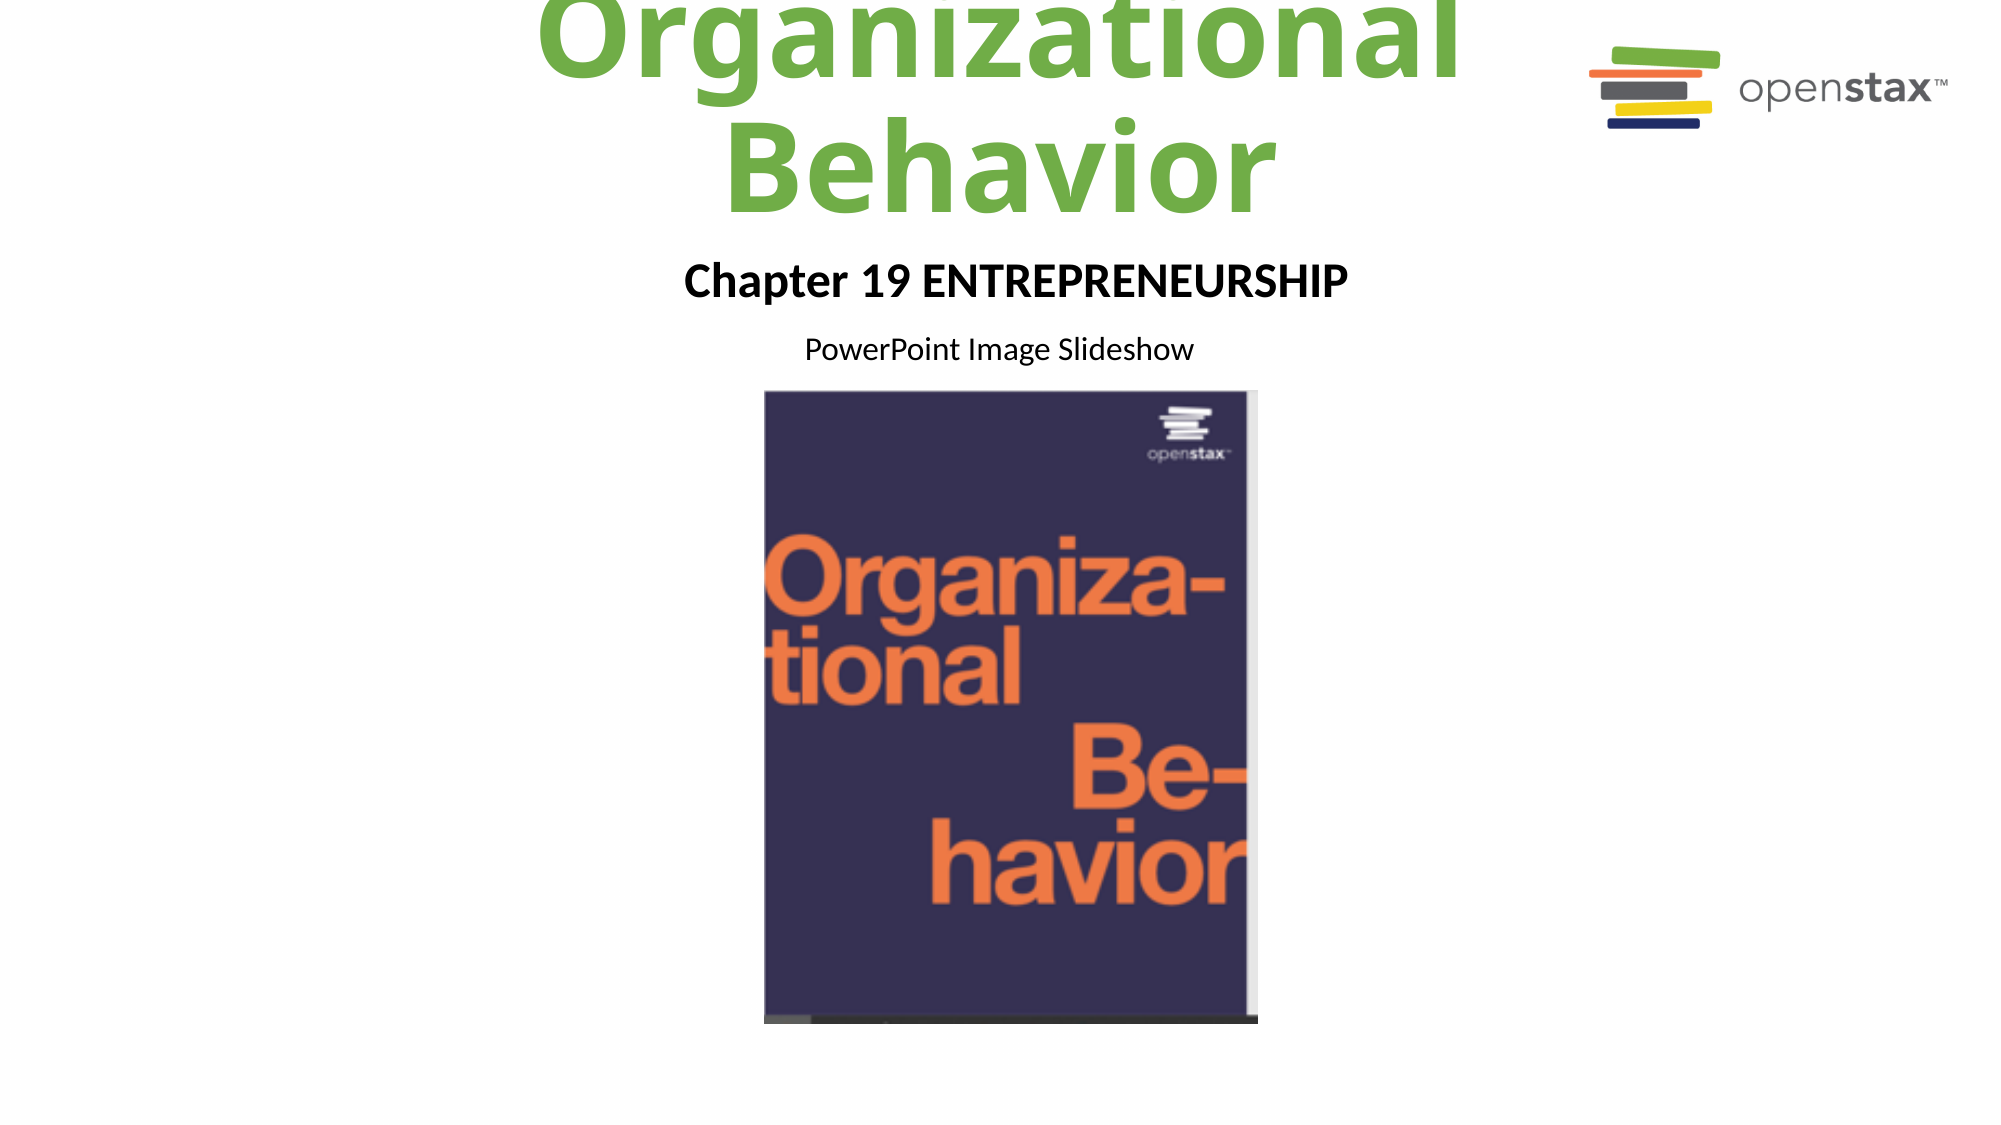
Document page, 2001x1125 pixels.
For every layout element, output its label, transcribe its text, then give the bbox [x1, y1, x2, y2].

text_box Chapter 19 ENTREPRENEURSHIP [266, 247, 1767, 320]
list [249, 194, 1861, 393]
title Organizational Behavior [249, 81, 1750, 194]
picture [0, 0, 2001, 1125]
